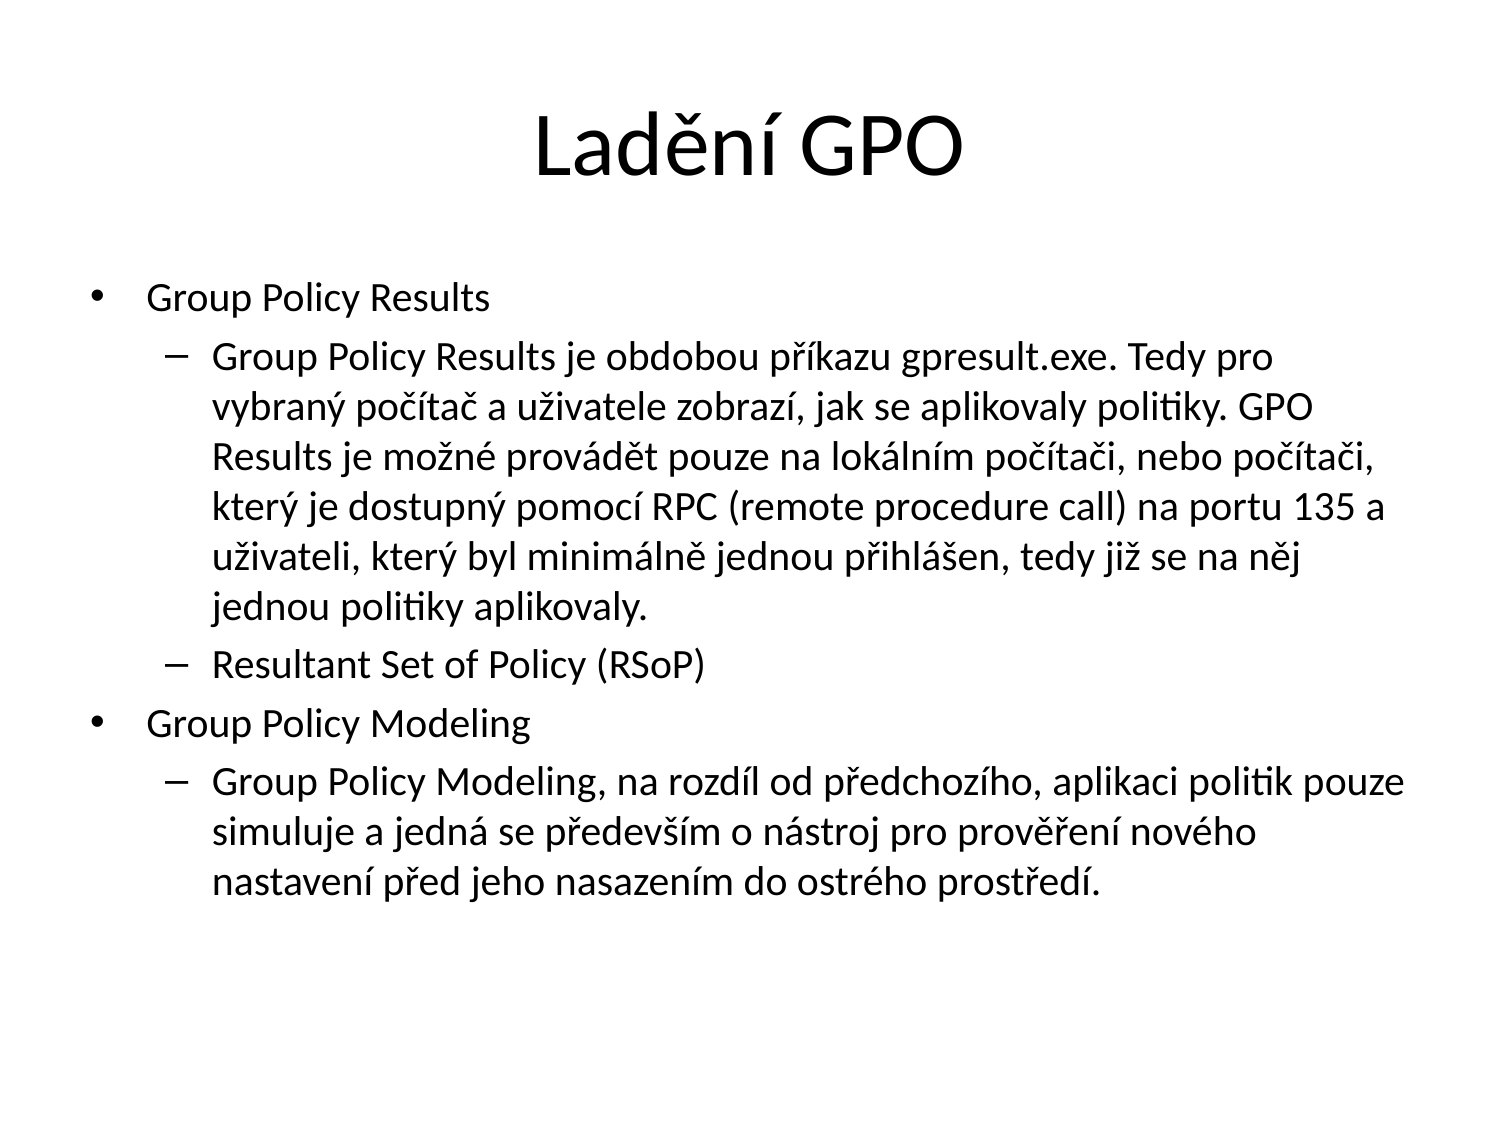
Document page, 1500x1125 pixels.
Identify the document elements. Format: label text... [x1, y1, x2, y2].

title Ladění GPO [75, 45, 1425, 233]
list Group Policy Results Group Policy Results je obdobou příkazu gpresult.exe. Tedy pro vybraný počítač a uživatele zobrazí, jak se aplikovaly politiky. GPO Results je možné provádět pouze na lokálním počítači, nebo počítači, který je dostupný pomocí RPC (remote procedure call) na portu 135 a uživateli, který byl minimálně jednou přihlášen, tedy již se na něj jednou politiky aplikovaly. Resultant Set of Policy (RSoP) Group Policy Modeling Group Policy Modeling, na rozdíl od předchozího, aplikaci politik pouze simuluje a jedná se především o nástroj pro prověření nového nastavení před jeho nasazením do ostrého prostředí. [75, 262, 1425, 1005]
